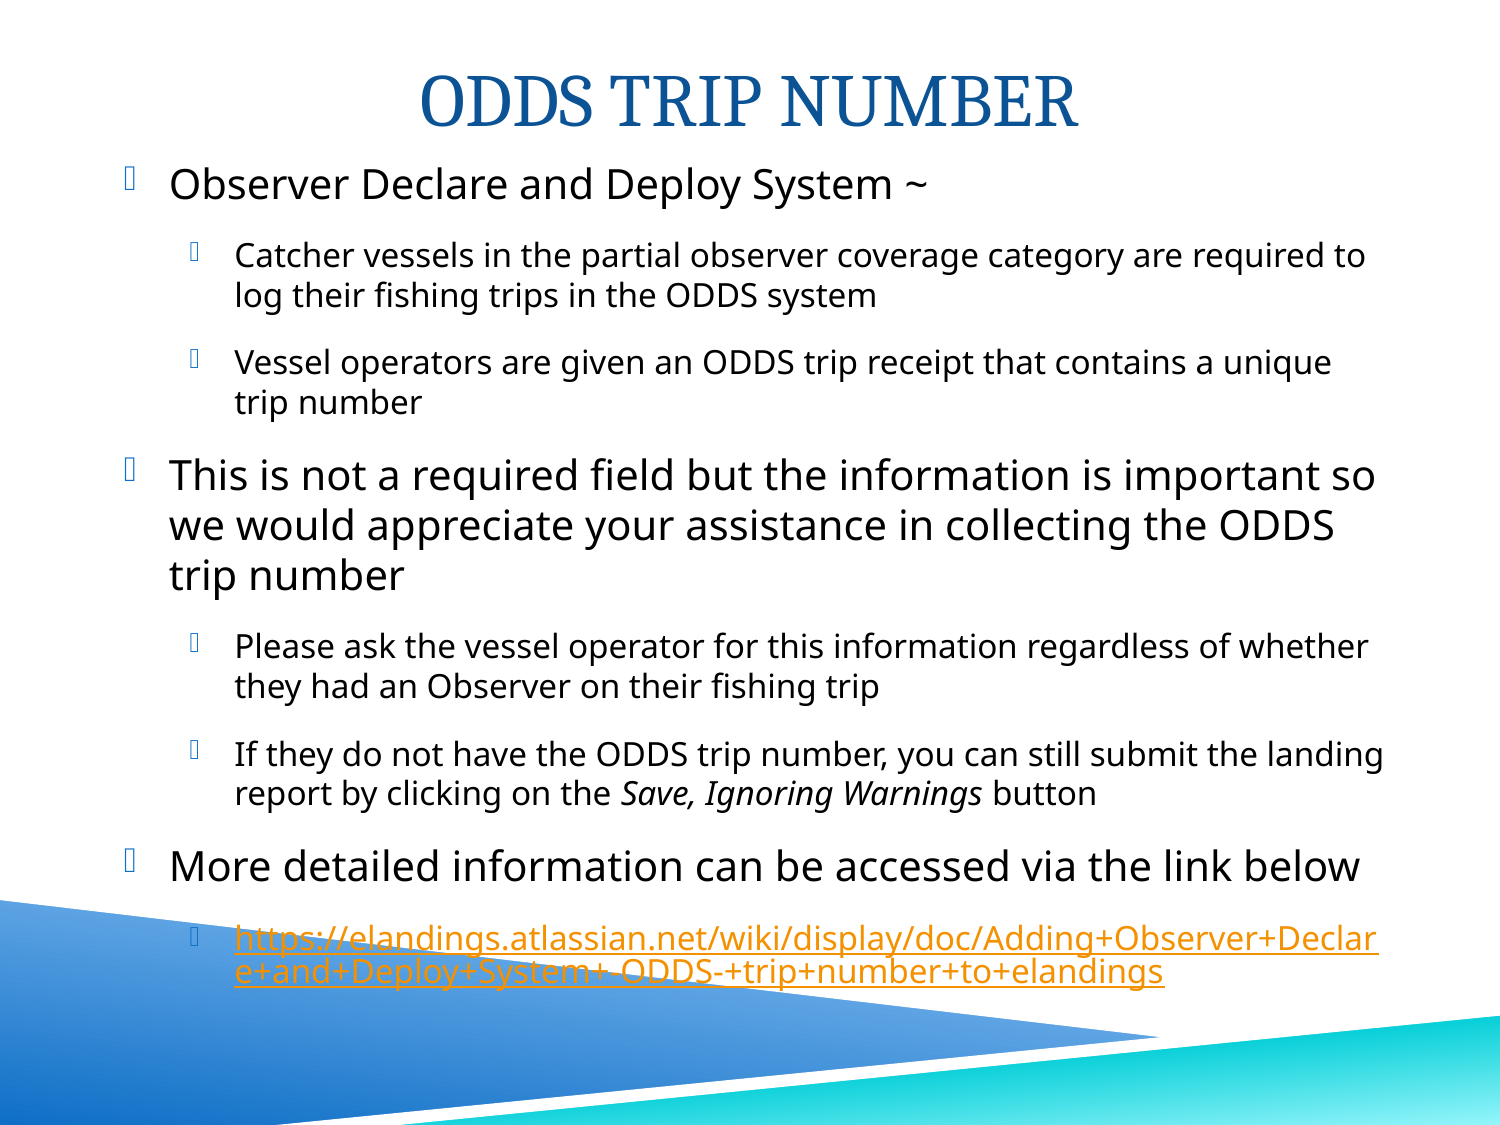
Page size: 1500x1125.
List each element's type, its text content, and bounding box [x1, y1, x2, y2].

title ODDS Trip Number [112, 3, 1388, 149]
list Observer Declare and Deploy System ~ Catcher vessels in the partial observer coverage category are required to log their fishing trips in the ODDS system Vessel operators are given an ODDS trip receipt that contains a unique trip number This is not a required field but the information is important so we would appreciate your assistance in collecting the ODDS trip number Please ask the vessel operator for this information regardless of whether they had an Observer on their fishing trip If they do not have the ODDS trip number, you can still submit the landing report by clicking on the Save, Ignoring Warnings button More detailed information can be accessed via the link below https://elandings.atlassian.net/wiki/display/doc/Adding+Observer+Declare+and+Deploy+System+-ODDS-+trip+number+to+elandings [112, 149, 1388, 850]
